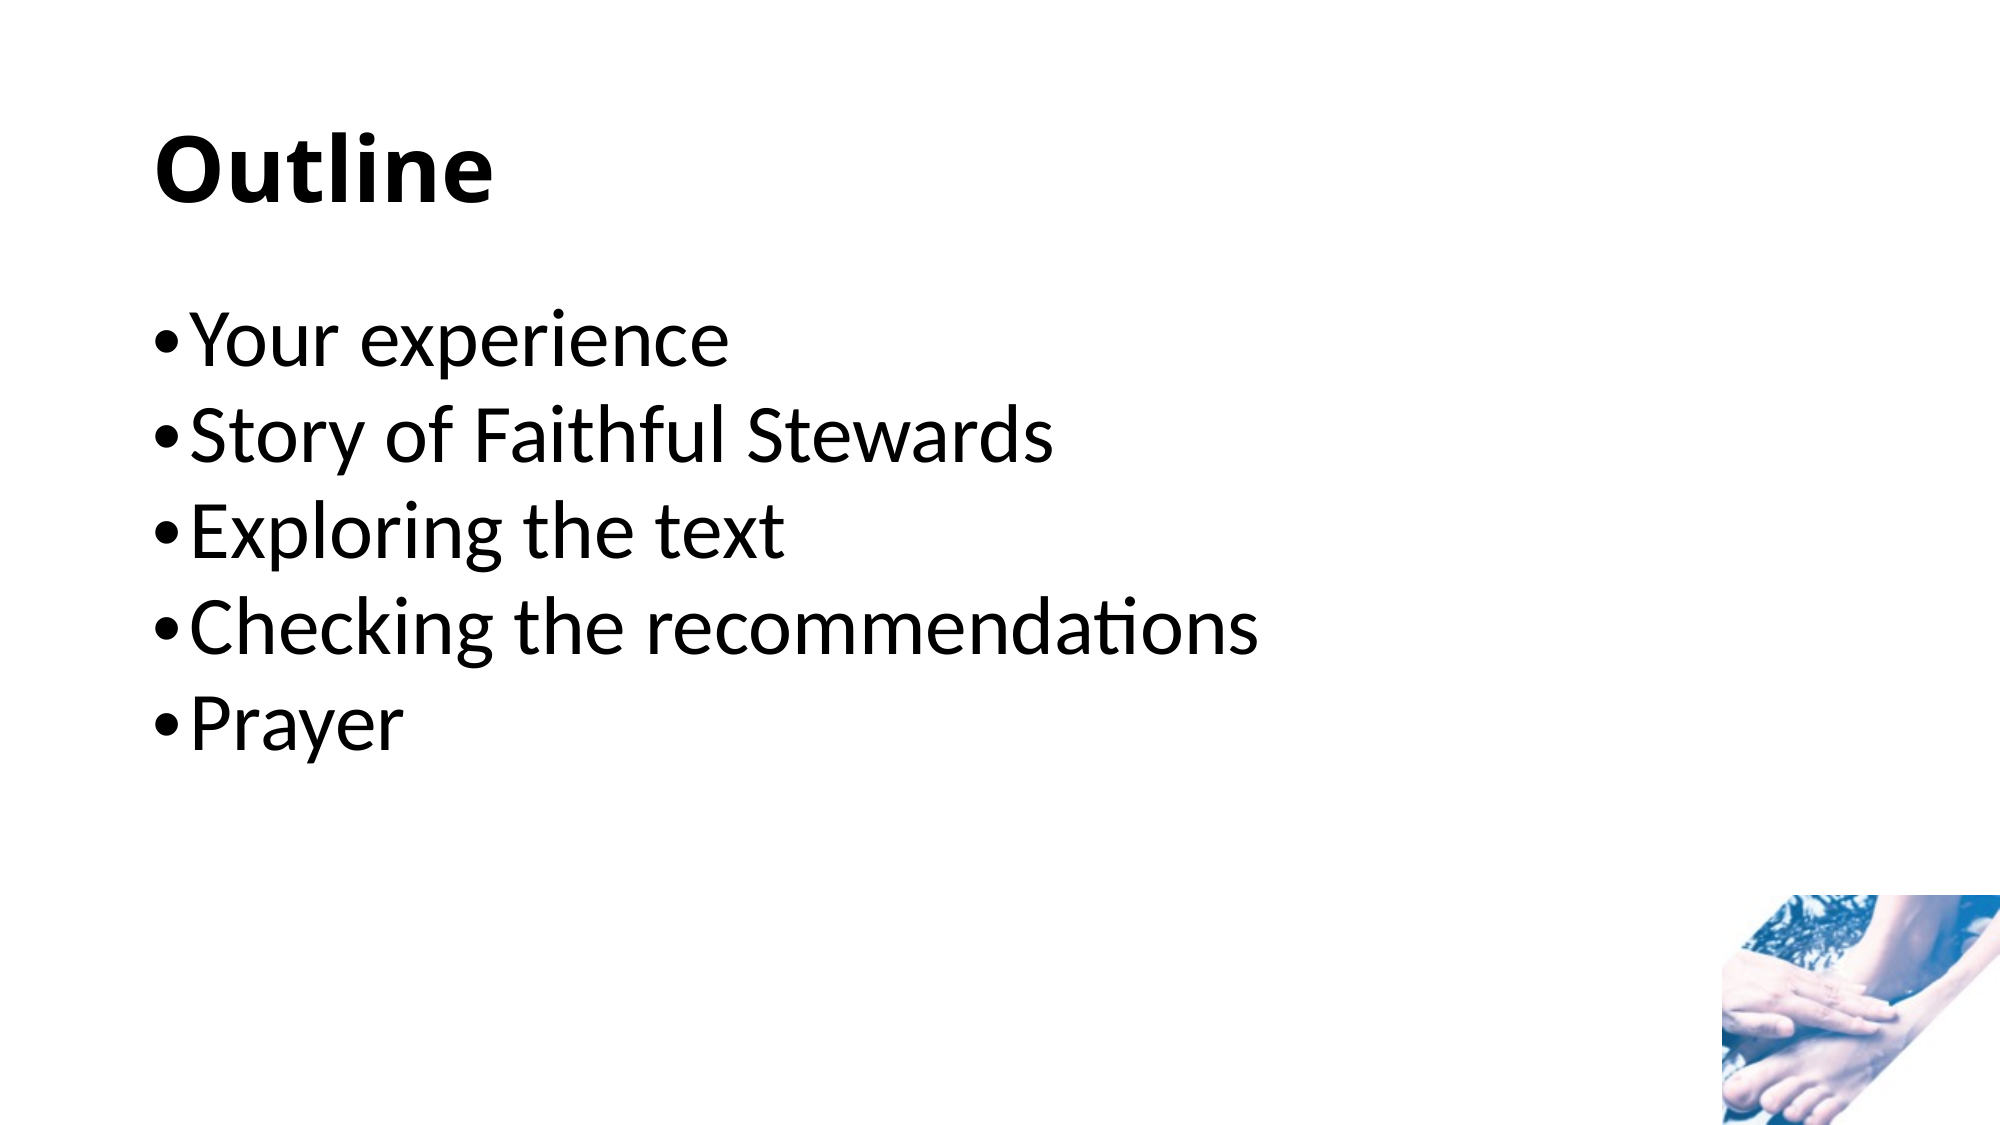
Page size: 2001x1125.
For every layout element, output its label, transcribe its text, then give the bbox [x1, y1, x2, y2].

picture [1722, 895, 2000, 1125]
list Your experience Story of Faithful Stewards Exploring the text Checking the recommendations Prayer [137, 299, 1863, 1014]
title Outline [137, 59, 1863, 278]
